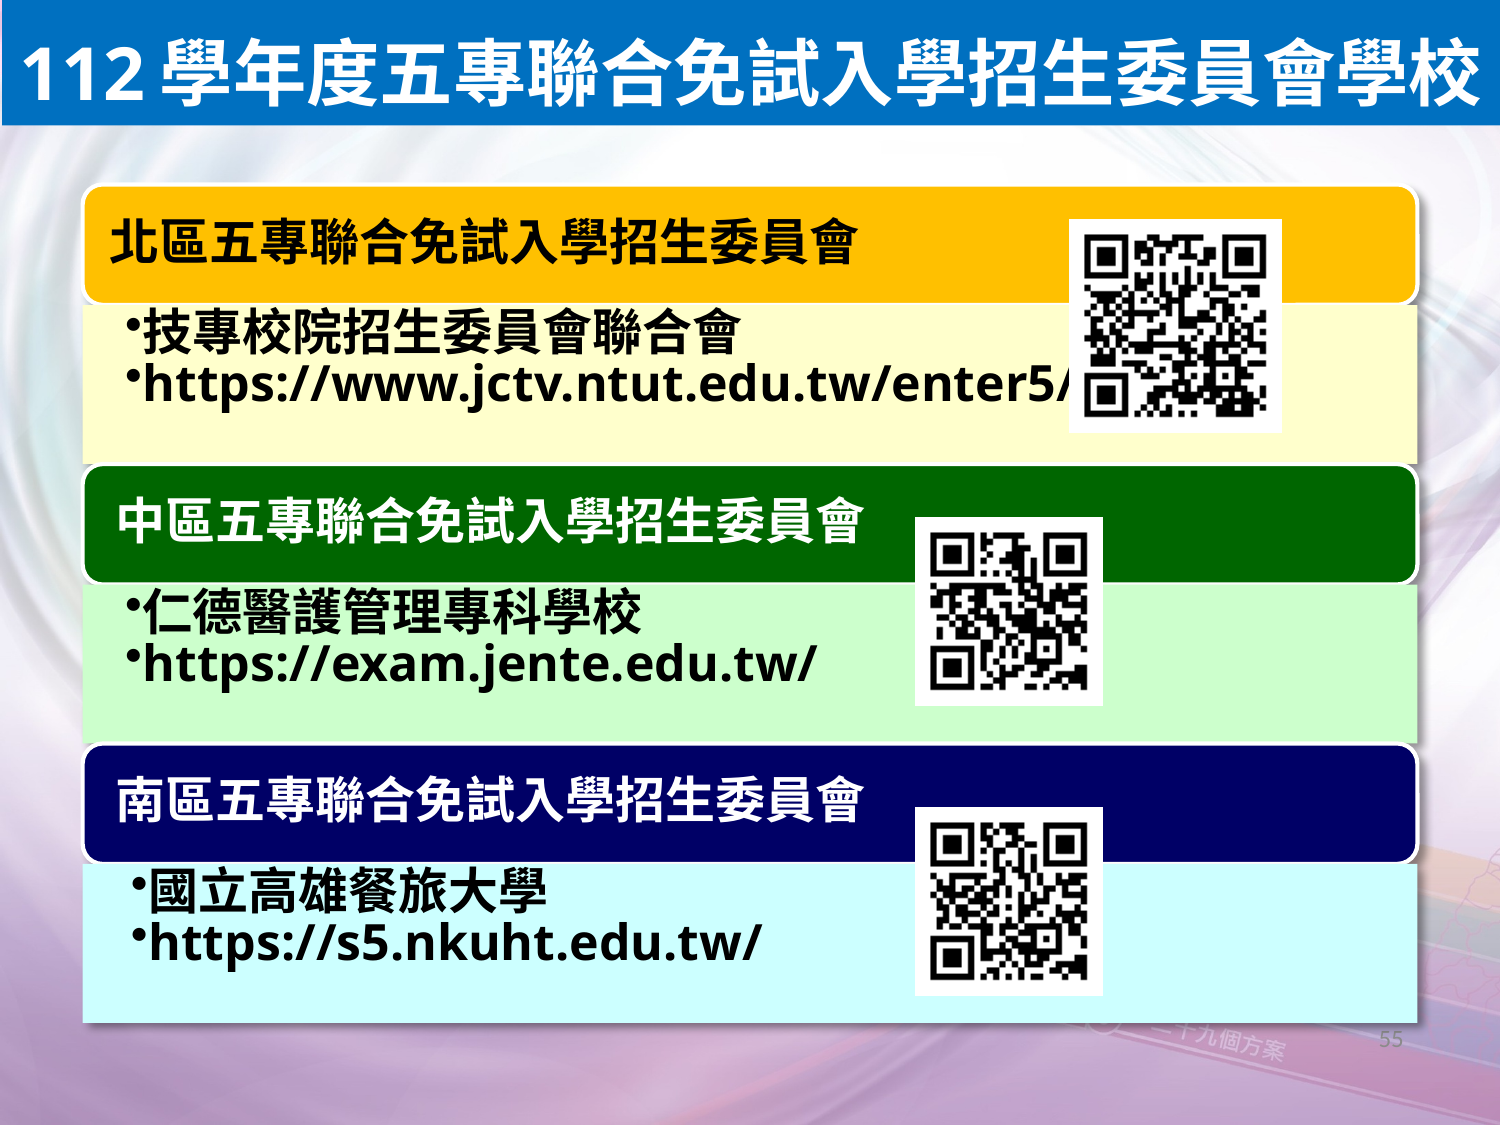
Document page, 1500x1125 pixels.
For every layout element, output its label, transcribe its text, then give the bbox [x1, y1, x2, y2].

picture [0, 0, 1500, 1125]
text_box 112學年度五專聯合免試入學招生委員會學校 [2, 0, 1500, 126]
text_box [82, 184, 1418, 1024]
slide_number 55 [1069, 1033, 1420, 1068]
